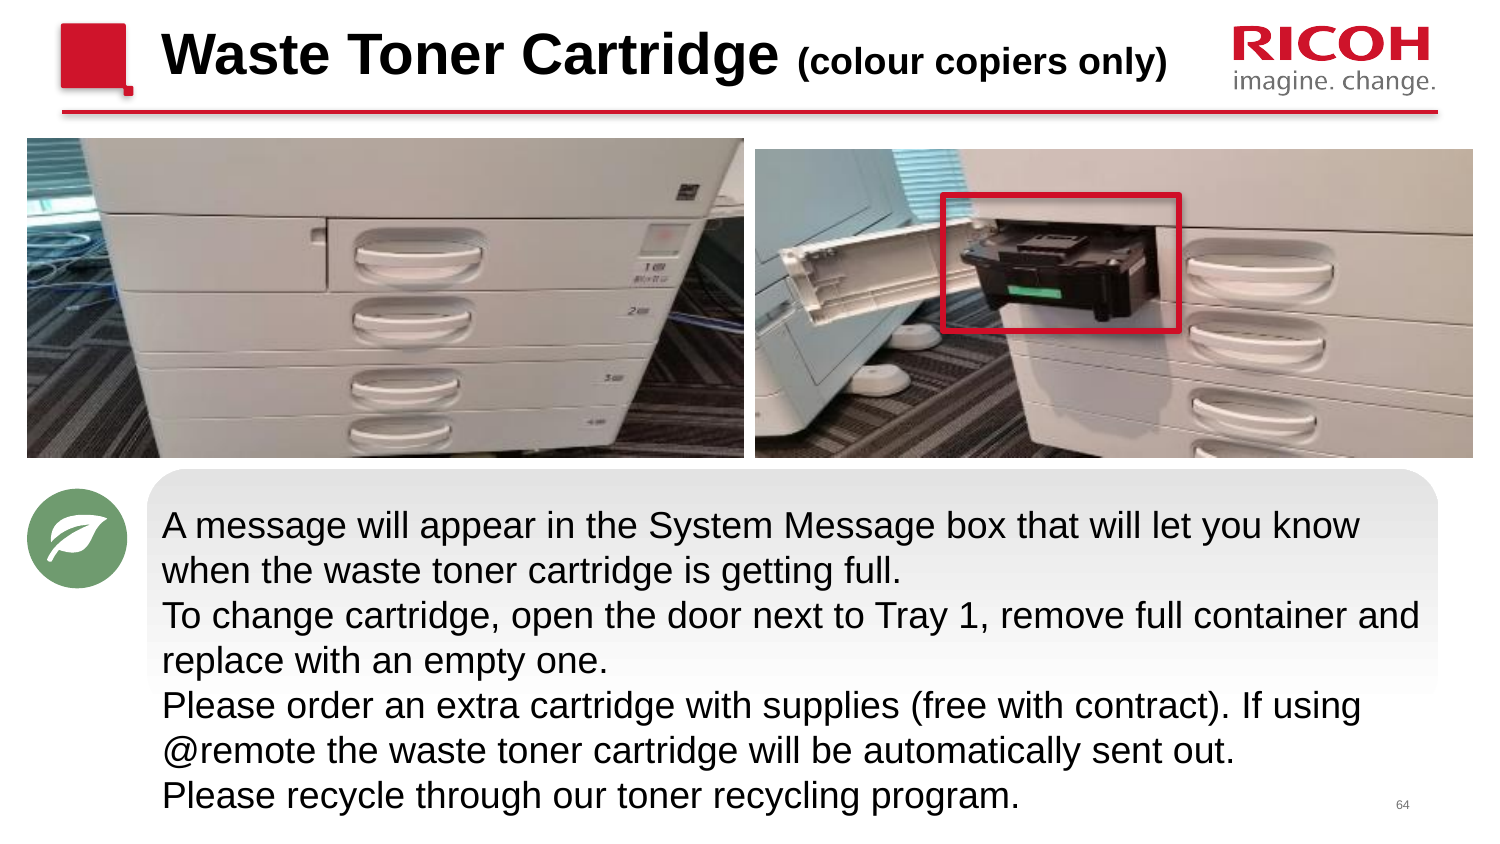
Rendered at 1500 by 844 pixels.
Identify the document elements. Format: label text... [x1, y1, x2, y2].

text_box Waste Toner Cartridge (colour copiers only) [147, 8, 1224, 111]
picture [755, 149, 1473, 459]
slide_number 64 [1074, 782, 1425, 827]
text_box A message will appear in the System Message box that will let you know when the waste toner cartridge is getting full. To change cartridge, open the door next to Tray 1, remove full container and replace with an empty one. Please order an extra cartridge with supplies (free with contract). If using @remote the waste toner cartridge will be automatically sent out. Please recycle through our toner recycling program. [147, 493, 1439, 823]
text_box [148, 466, 1438, 493]
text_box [26, 488, 128, 589]
picture [1224, 16, 1439, 100]
picture [26, 138, 745, 459]
